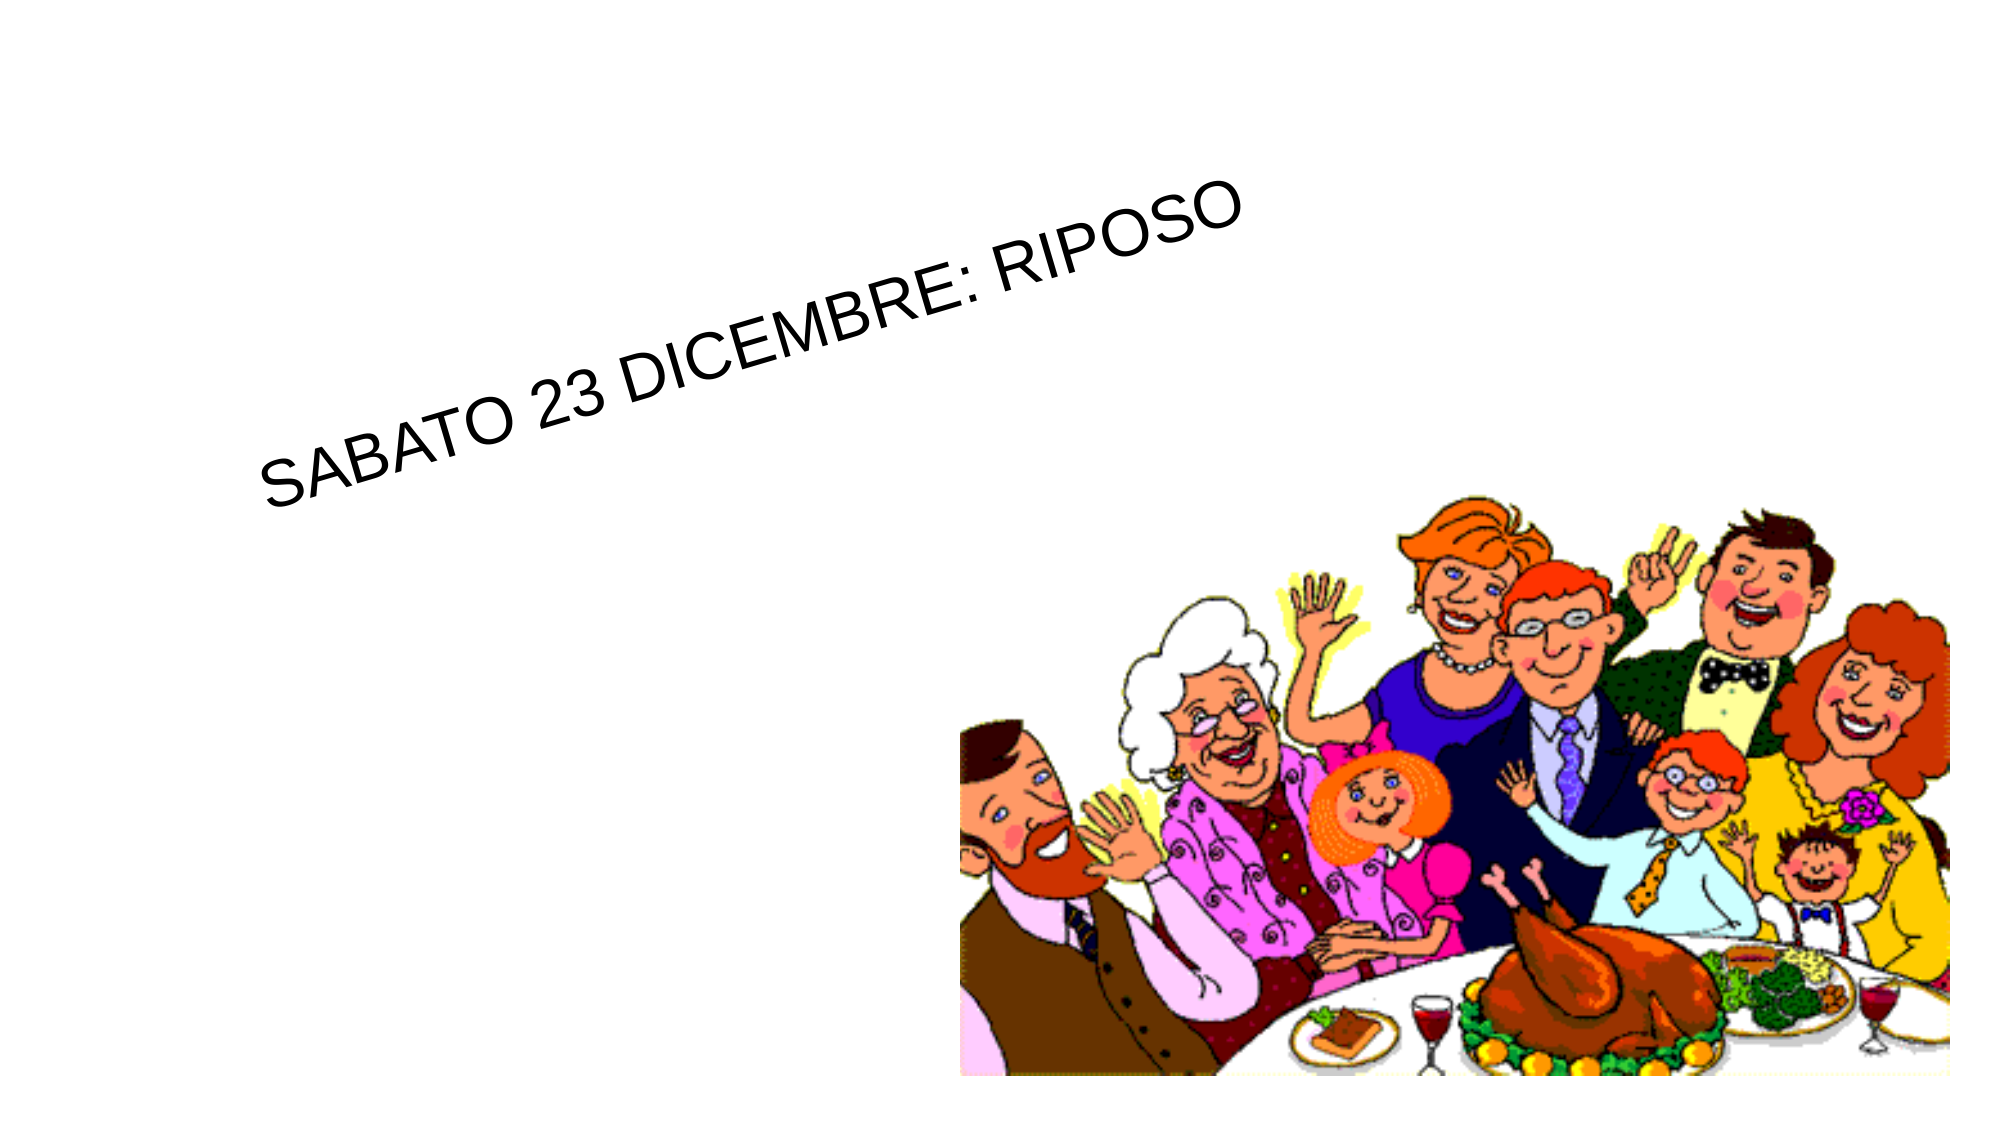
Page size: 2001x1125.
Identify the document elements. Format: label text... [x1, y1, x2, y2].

picture [959, 447, 1950, 1076]
title SABATO 23 DICEMBRE: RIPOSO [0, 0, 1484, 599]
